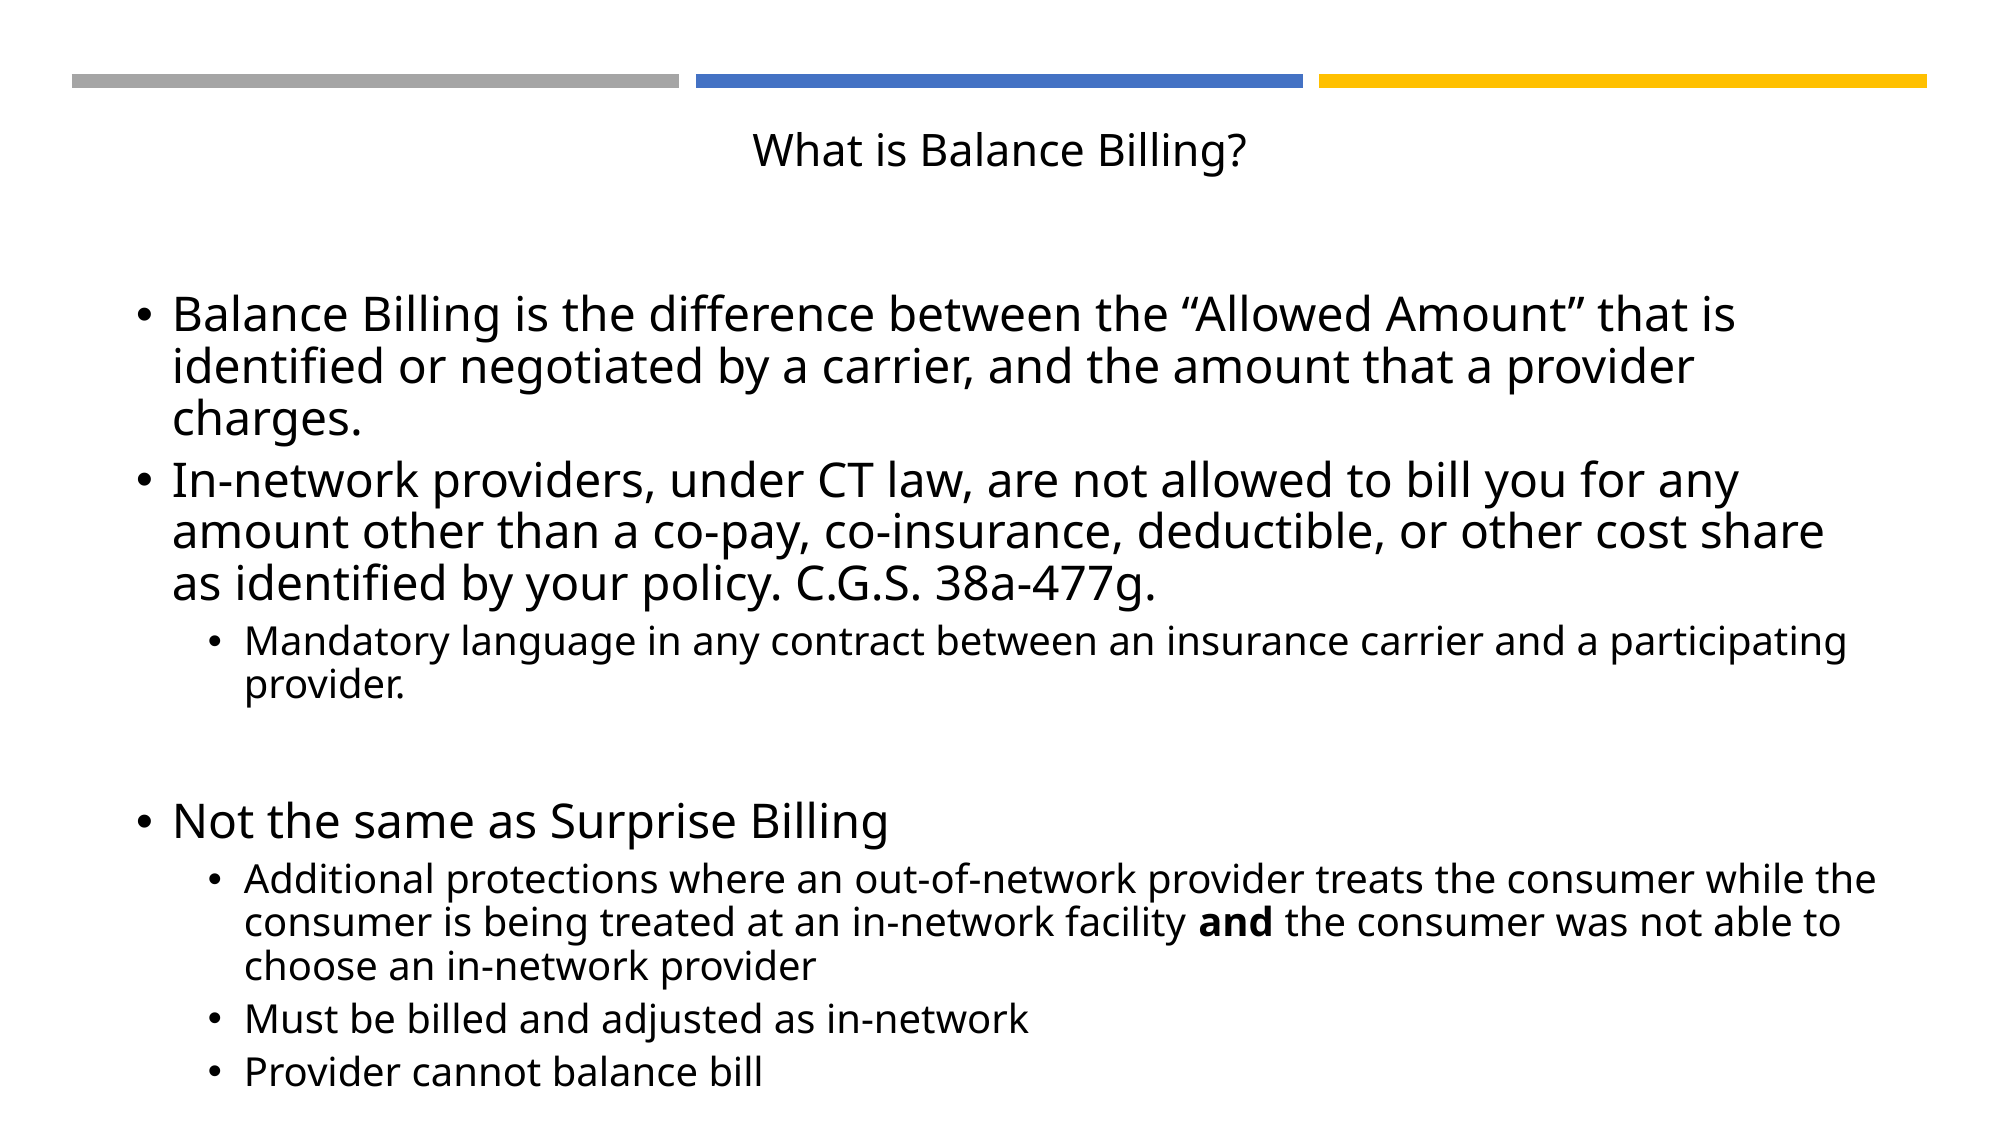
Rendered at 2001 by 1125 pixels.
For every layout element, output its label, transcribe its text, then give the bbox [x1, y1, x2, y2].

list Balance Billing is the difference between the “Allowed Amount” that is identified or negotiated by a carrier, and the amount that a provider charges. In-network providers, under CT law, are not allowed to bill you for any amount other than a co-pay, co-insurance, deductible, or other cost share as identified by your policy. C.G.S. 38a-477g. Mandatory language in any contract between an insurance carrier and a participating provider. Not the same as Surprise Billing Additional protections where an out-of-network provider treats the consumer while the consumer is being treated at an in-network facility and the consumer was not able to choose an in-network provider Must be billed and adjusted as in-network Provider cannot balance bill [49, 282, 1905, 1108]
title What is Balance Billing? [95, 120, 1905, 184]
